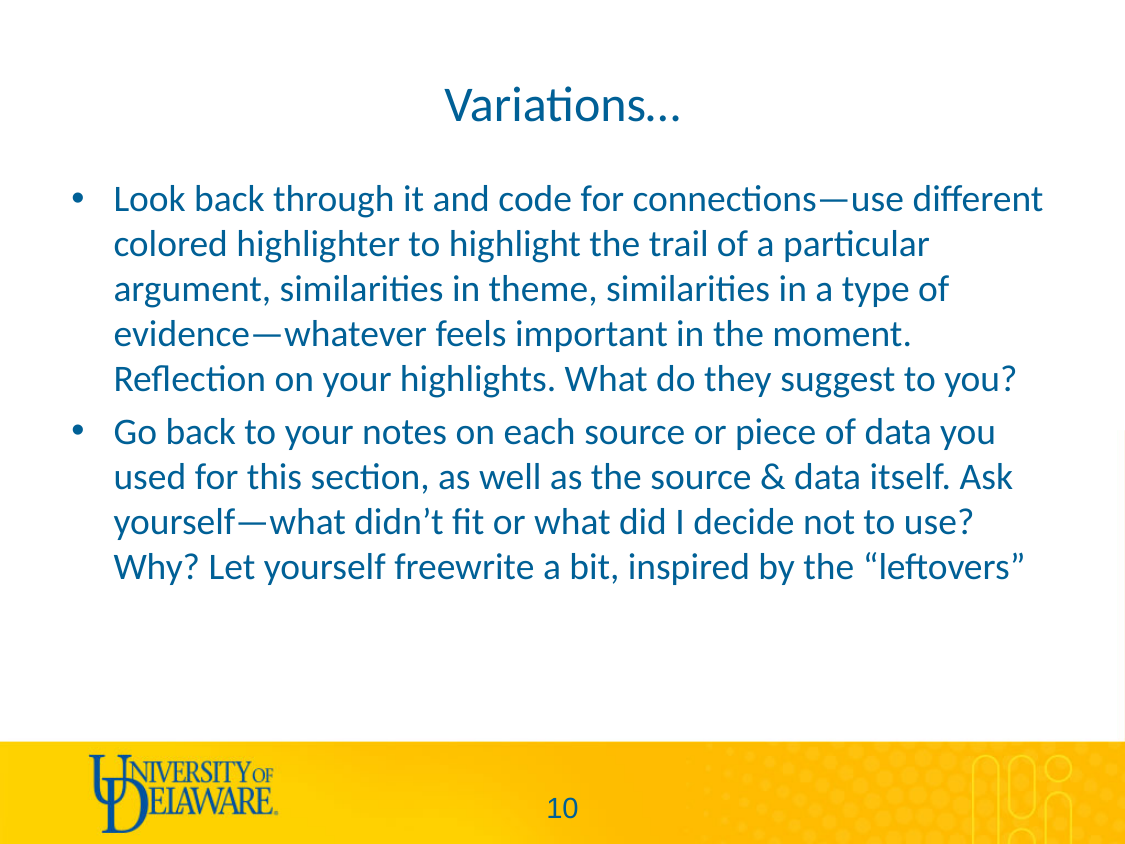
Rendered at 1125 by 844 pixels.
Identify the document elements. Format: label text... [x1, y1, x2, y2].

picture [0, 0, 1125, 844]
slide_number 9 [431, 782, 694, 828]
title Variations… [56, 40, 1069, 163]
list Look back through it and code for connections—use different colored highlighter to highlight the trail of a particular argument, similarities in theme, similarities in a type of evidence—whatever feels important in the moment. Reflection on your highlights. What do they suggest to you? Go back to your notes on each source or piece of data you used for this section, as well as the source & data itself. Ask yourself—what didn’t fit or what did I decide not to use? Why? Let yourself freewrite a bit, inspired by the “leftovers” [56, 166, 1069, 602]
